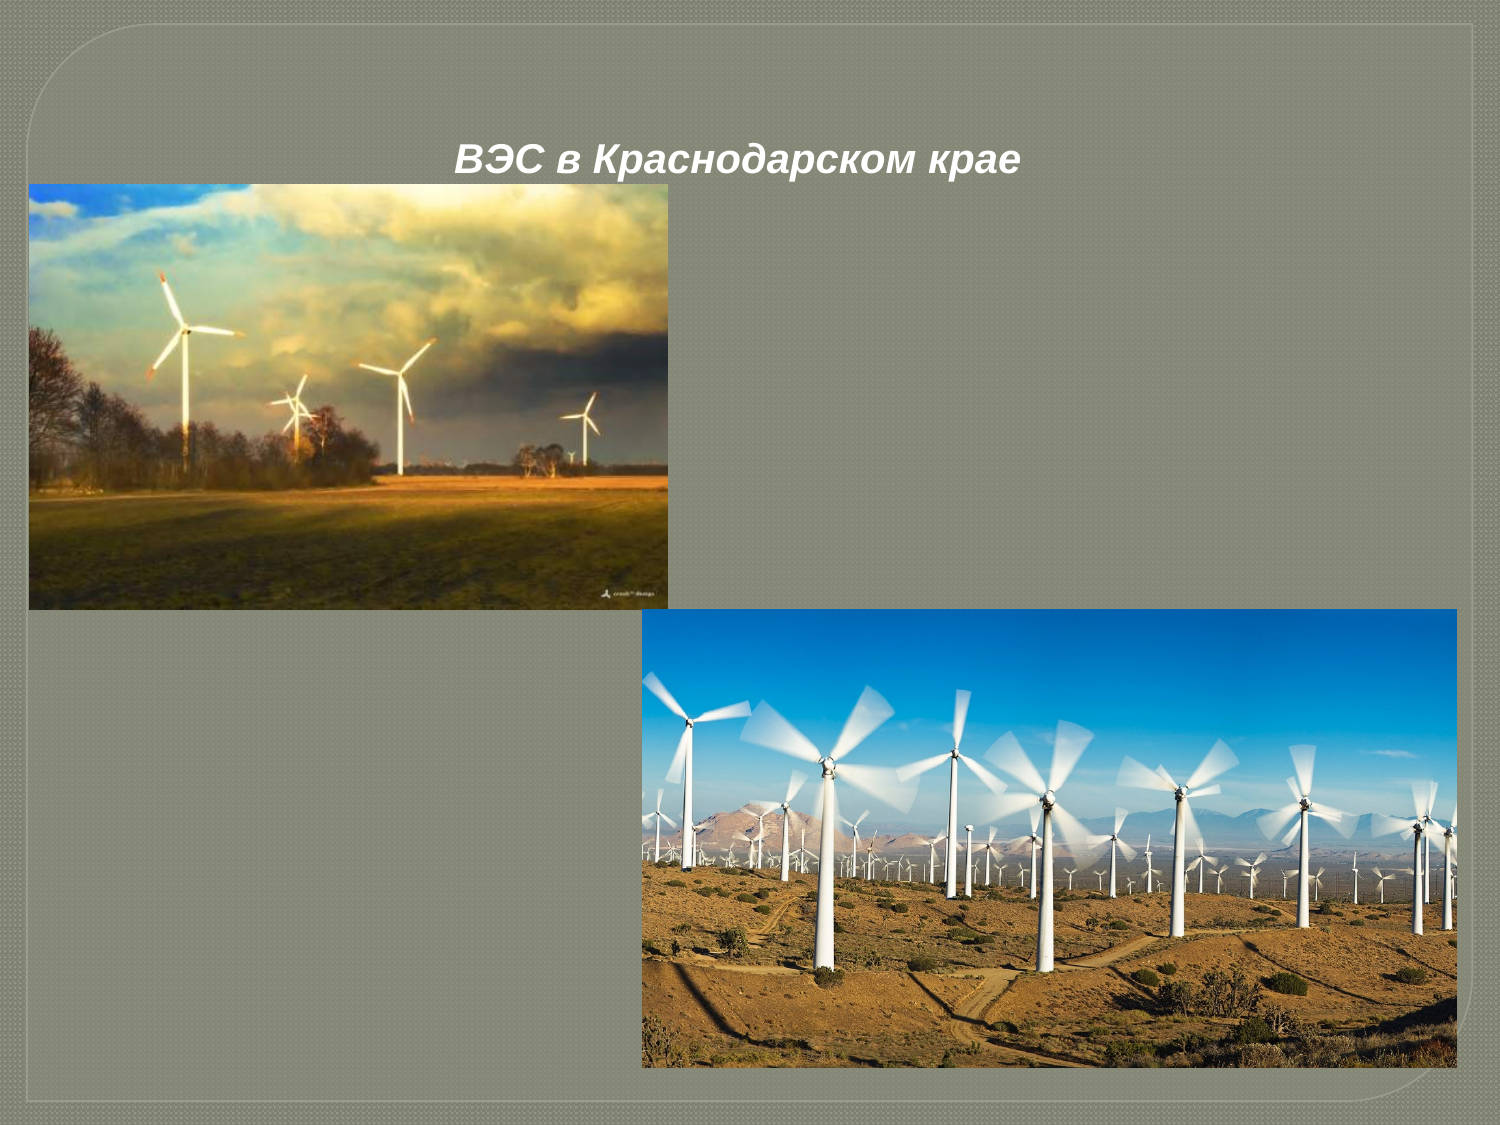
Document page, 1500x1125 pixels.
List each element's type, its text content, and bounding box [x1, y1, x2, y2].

picture [1337, 678, 1352, 682]
picture [29, 183, 1457, 685]
text_box ВЭС в Краснодарском крае [439, 124, 1037, 190]
picture [642, 672, 1457, 1068]
